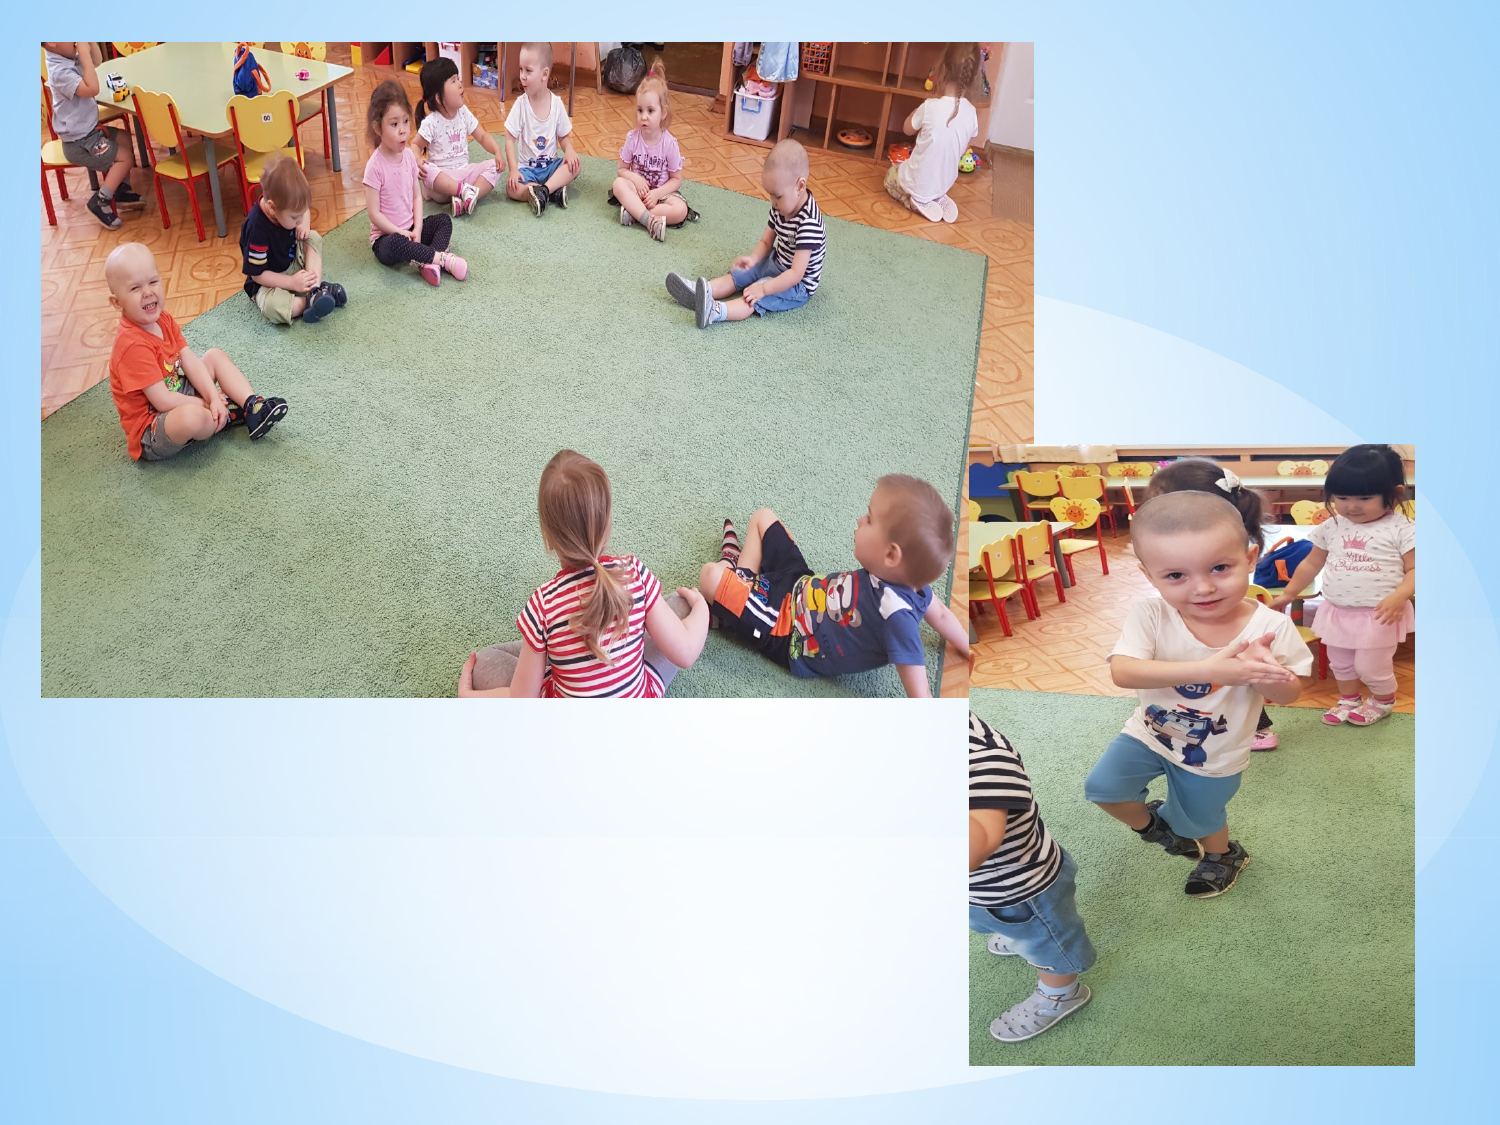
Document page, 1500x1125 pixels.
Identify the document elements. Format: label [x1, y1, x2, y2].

picture [40, 42, 1416, 1067]
